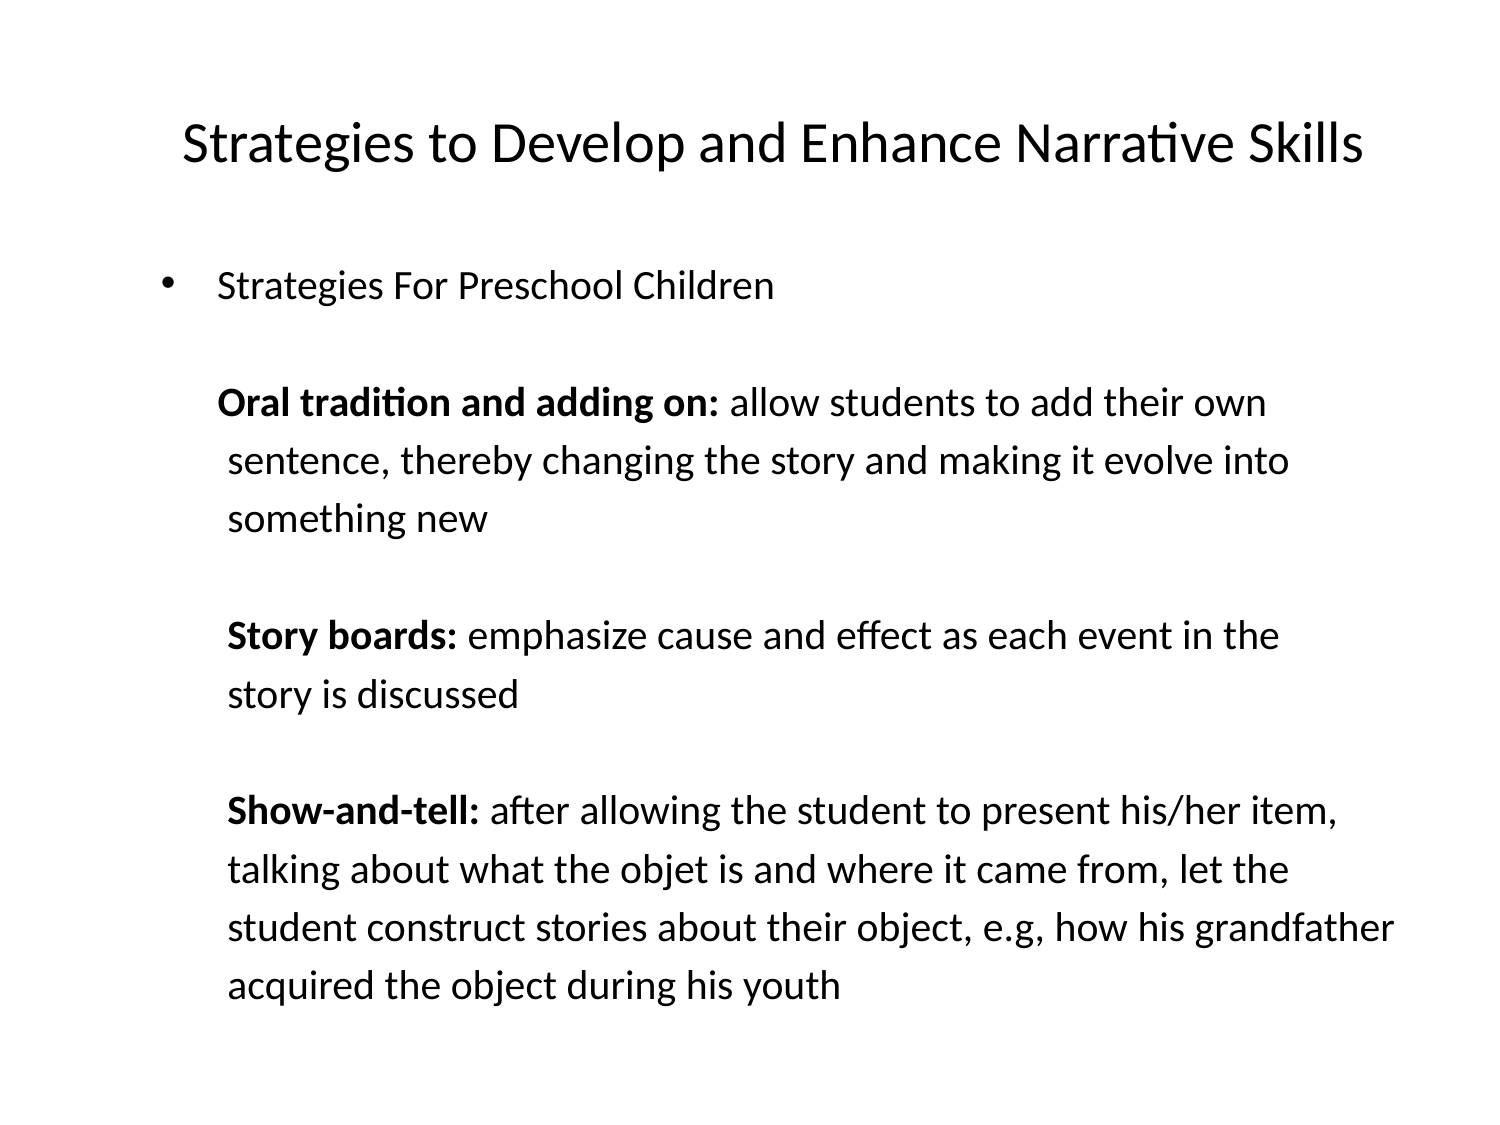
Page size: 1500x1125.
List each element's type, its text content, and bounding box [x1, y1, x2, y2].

title Strategies to Develop and Enhance Narrative Skills [75, 45, 1425, 233]
list Strategies For Preschool Children Oral tradition and adding on: allow students to add their own sentence, thereby changing the story and making it evolve into something new Story boards: emphasize cause and effect as each event in the story is discussed Show-and-tell: after allowing the student to present his/her item, talking about what the objet is and where it came from, let the student construct stories about their object, e.g, how his grandfather acquired the object during his youth [145, 249, 1459, 1125]
